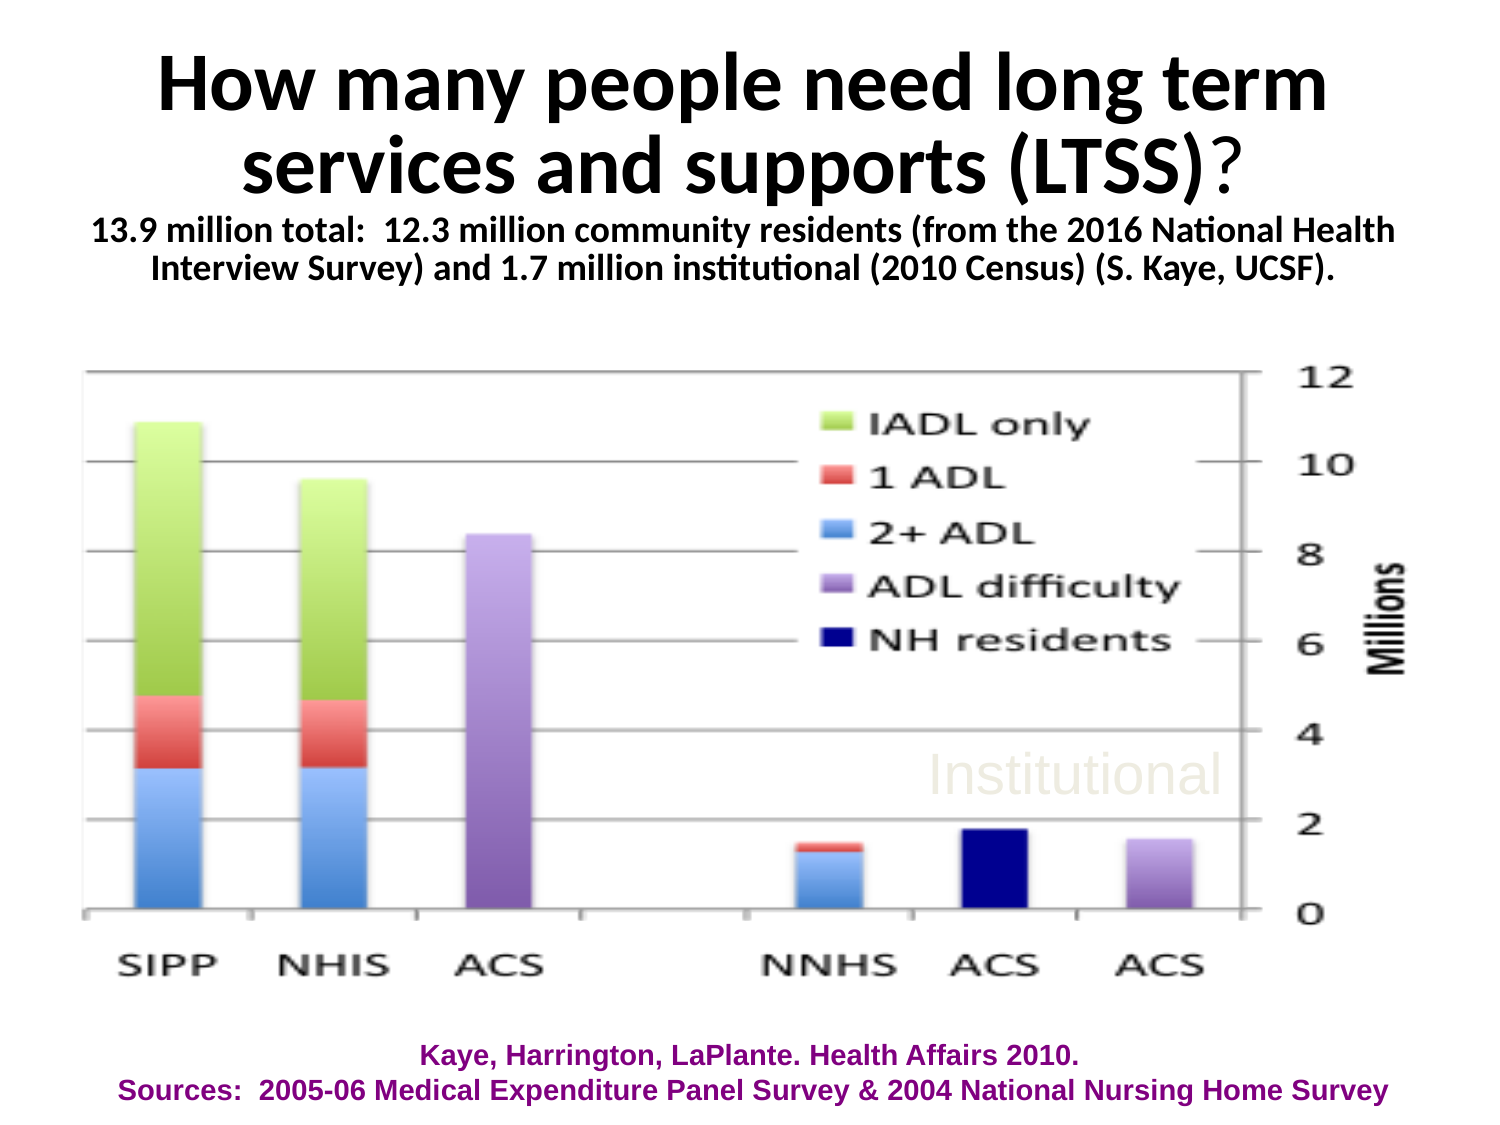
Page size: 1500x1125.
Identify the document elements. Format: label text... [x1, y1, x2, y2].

title How many people need long term services and supports (LTSS)? 13.9 million total: 12.3 million community residents (from the 2016 National Health Interview Survey) and 1.7 million institutional (2010 Census) (S. Kaye, UCSF). [75, 0, 1413, 335]
picture [62, 337, 1438, 1001]
text_box Kaye, Harrington, LaPlante. Health Affairs 2010. Sources: 2005-06 Medical Expenditure Panel Survey & 2004 National Nursing Home Survey [0, 1029, 1500, 1114]
